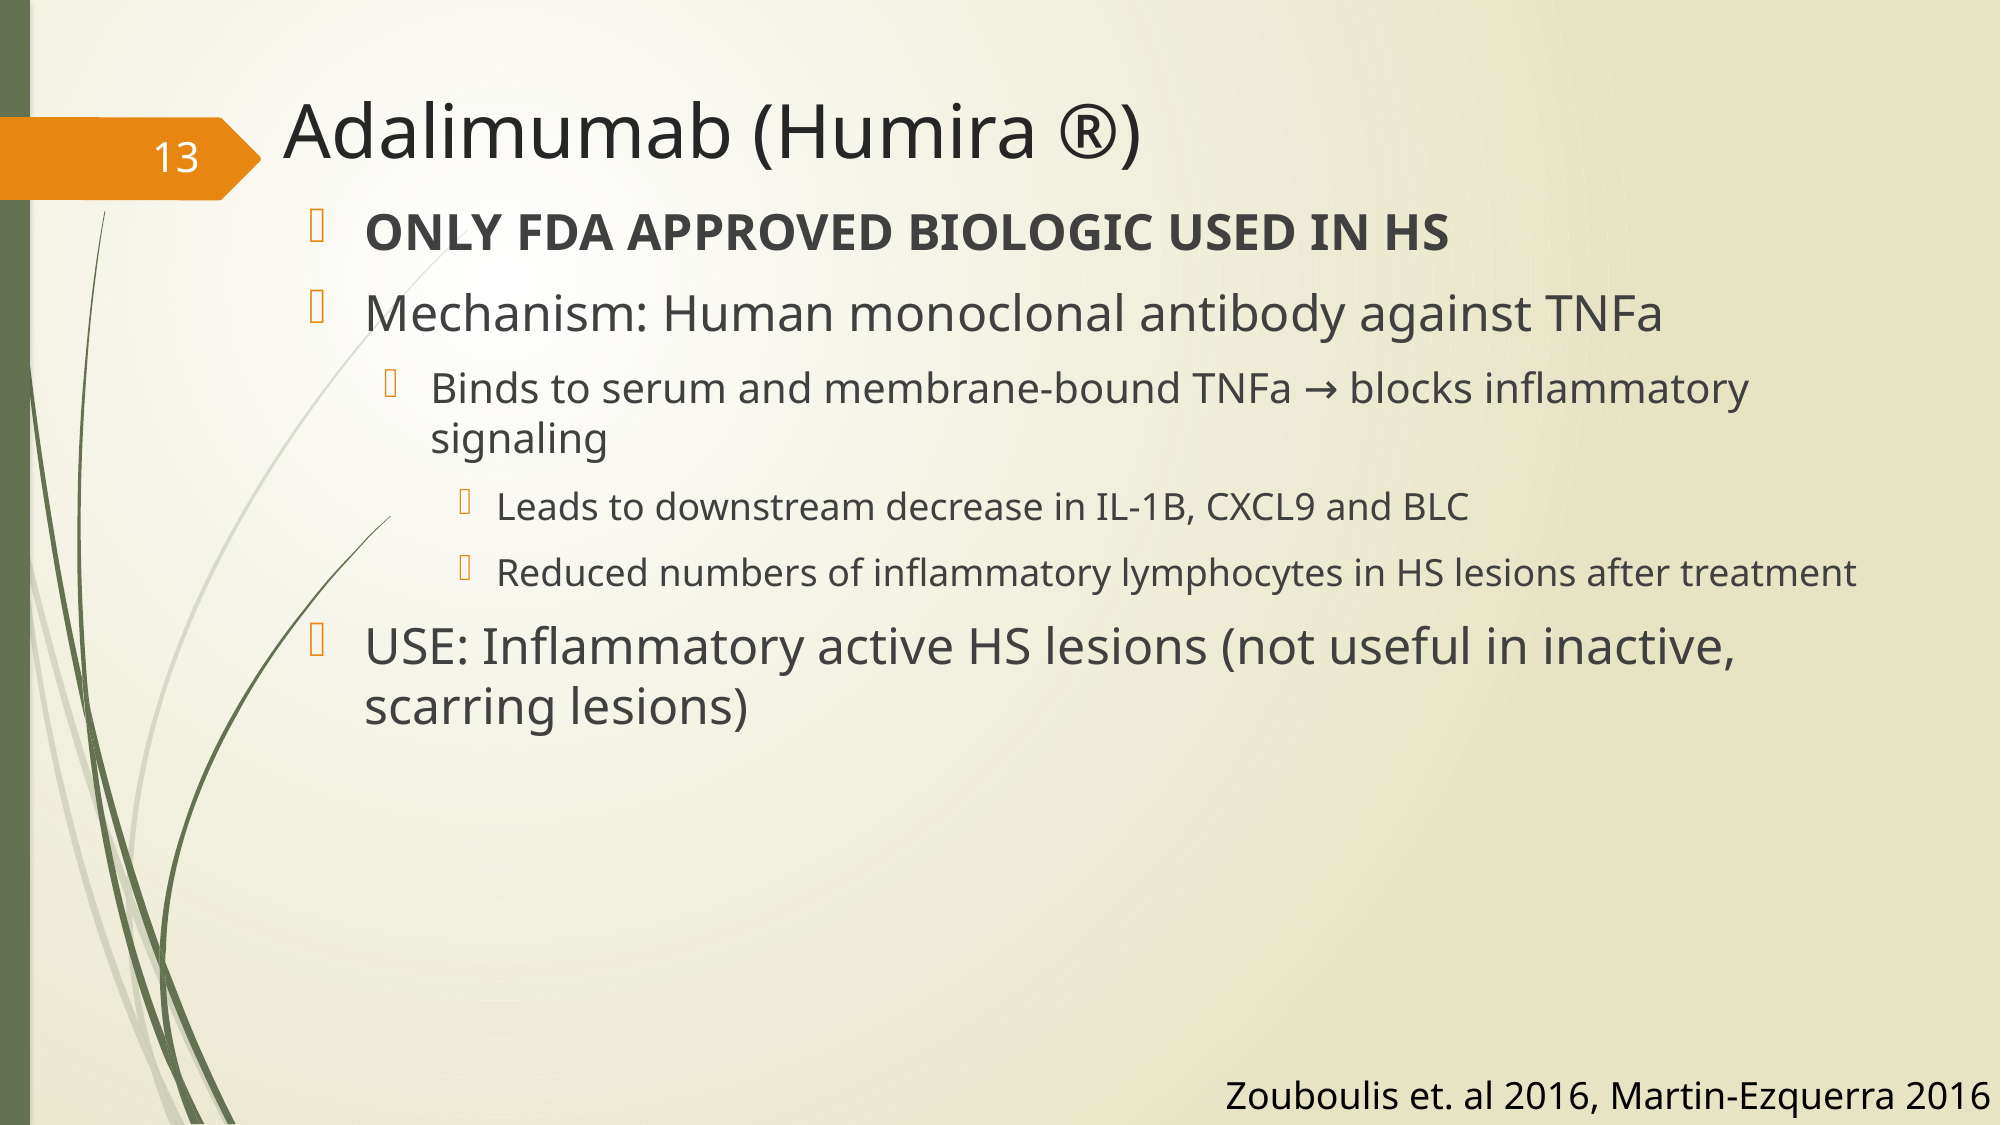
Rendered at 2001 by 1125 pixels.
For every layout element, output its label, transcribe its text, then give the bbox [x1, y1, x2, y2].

slide_number 13 [87, 129, 216, 190]
list ONLY FDA APPROVED BIOLOGIC USED IN HS Mechanism: Human monoclonal antibody against TNFa Binds to serum and membrane-bound TNFa → blocks inflammatory signaling Leads to downstream decrease in IL-1B, CXCL9 and BLC Reduced numbers of inflammatory lymphocytes in HS lesions after treatment USE: Inflammatory active HS lesions (not useful in inactive, scarring lesions) [293, 192, 1929, 1041]
text_box Zouboulis et. al 2016, Martin-Ezquerra 2016 [1210, 1064, 2000, 1125]
title Adalimumab (Humira ®) [269, 75, 1731, 286]
